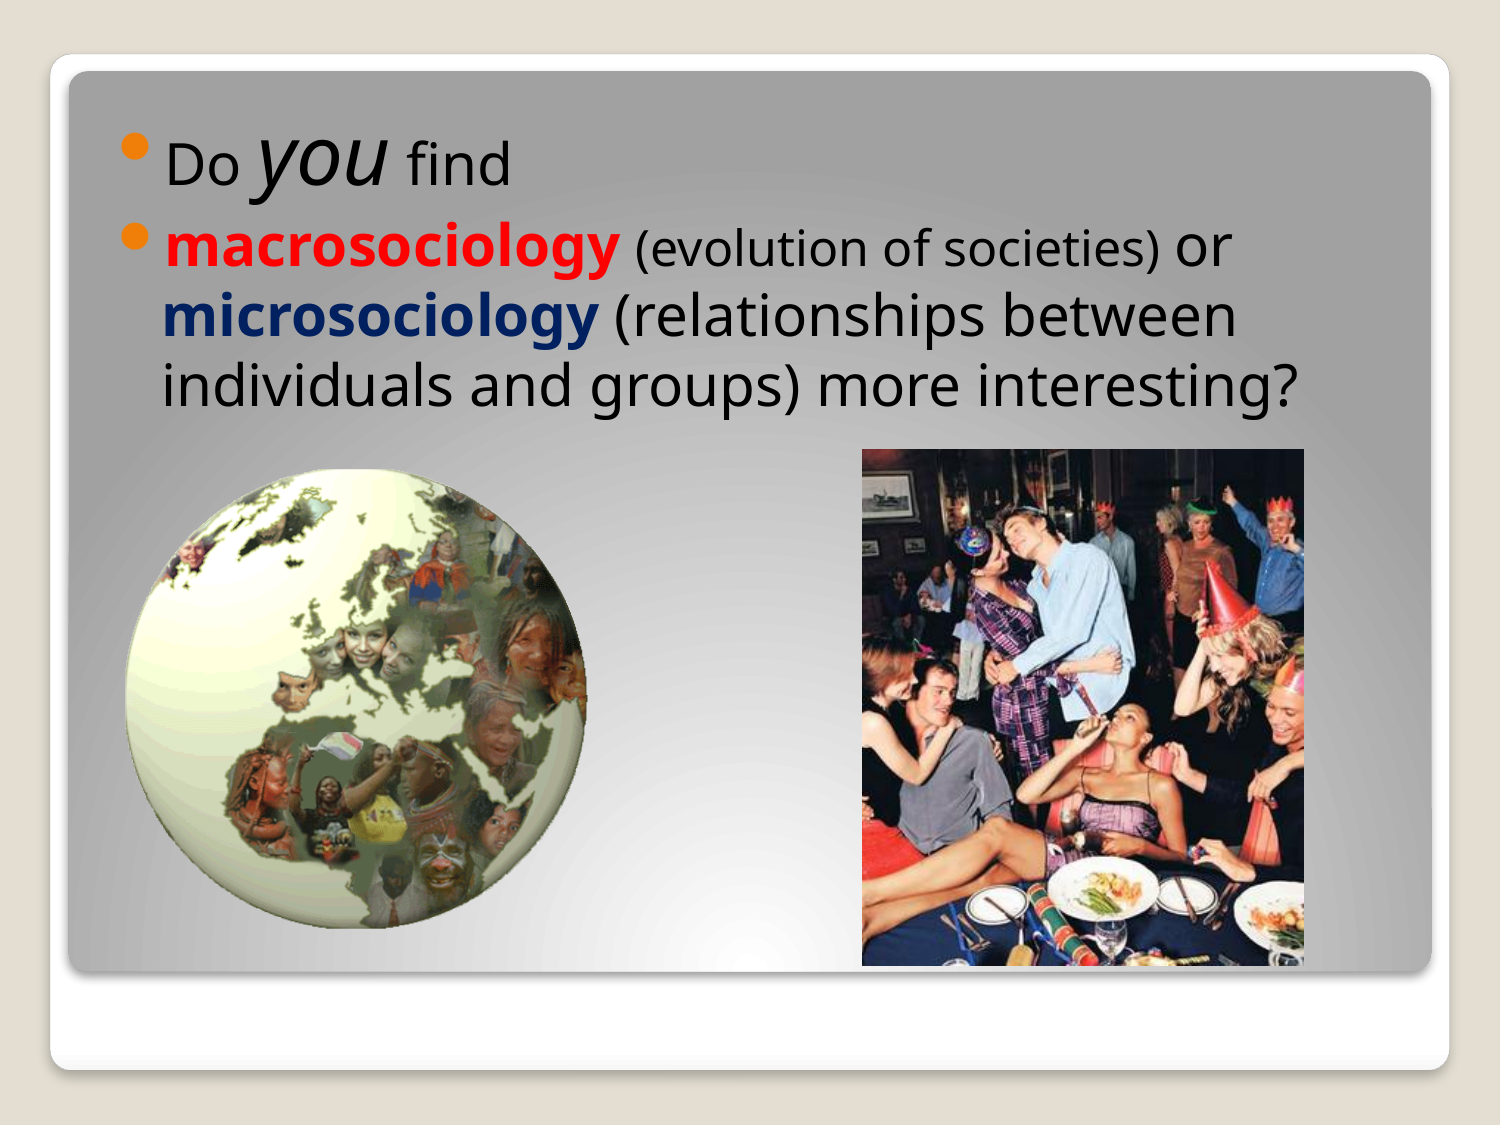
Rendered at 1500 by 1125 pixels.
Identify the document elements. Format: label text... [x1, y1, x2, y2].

picture [862, 449, 1304, 966]
picture [112, 462, 595, 938]
list Do you find macrosociology (evolution of societies) or microsociology (relationships between individuals and groups) more interesting? [87, 87, 1413, 975]
